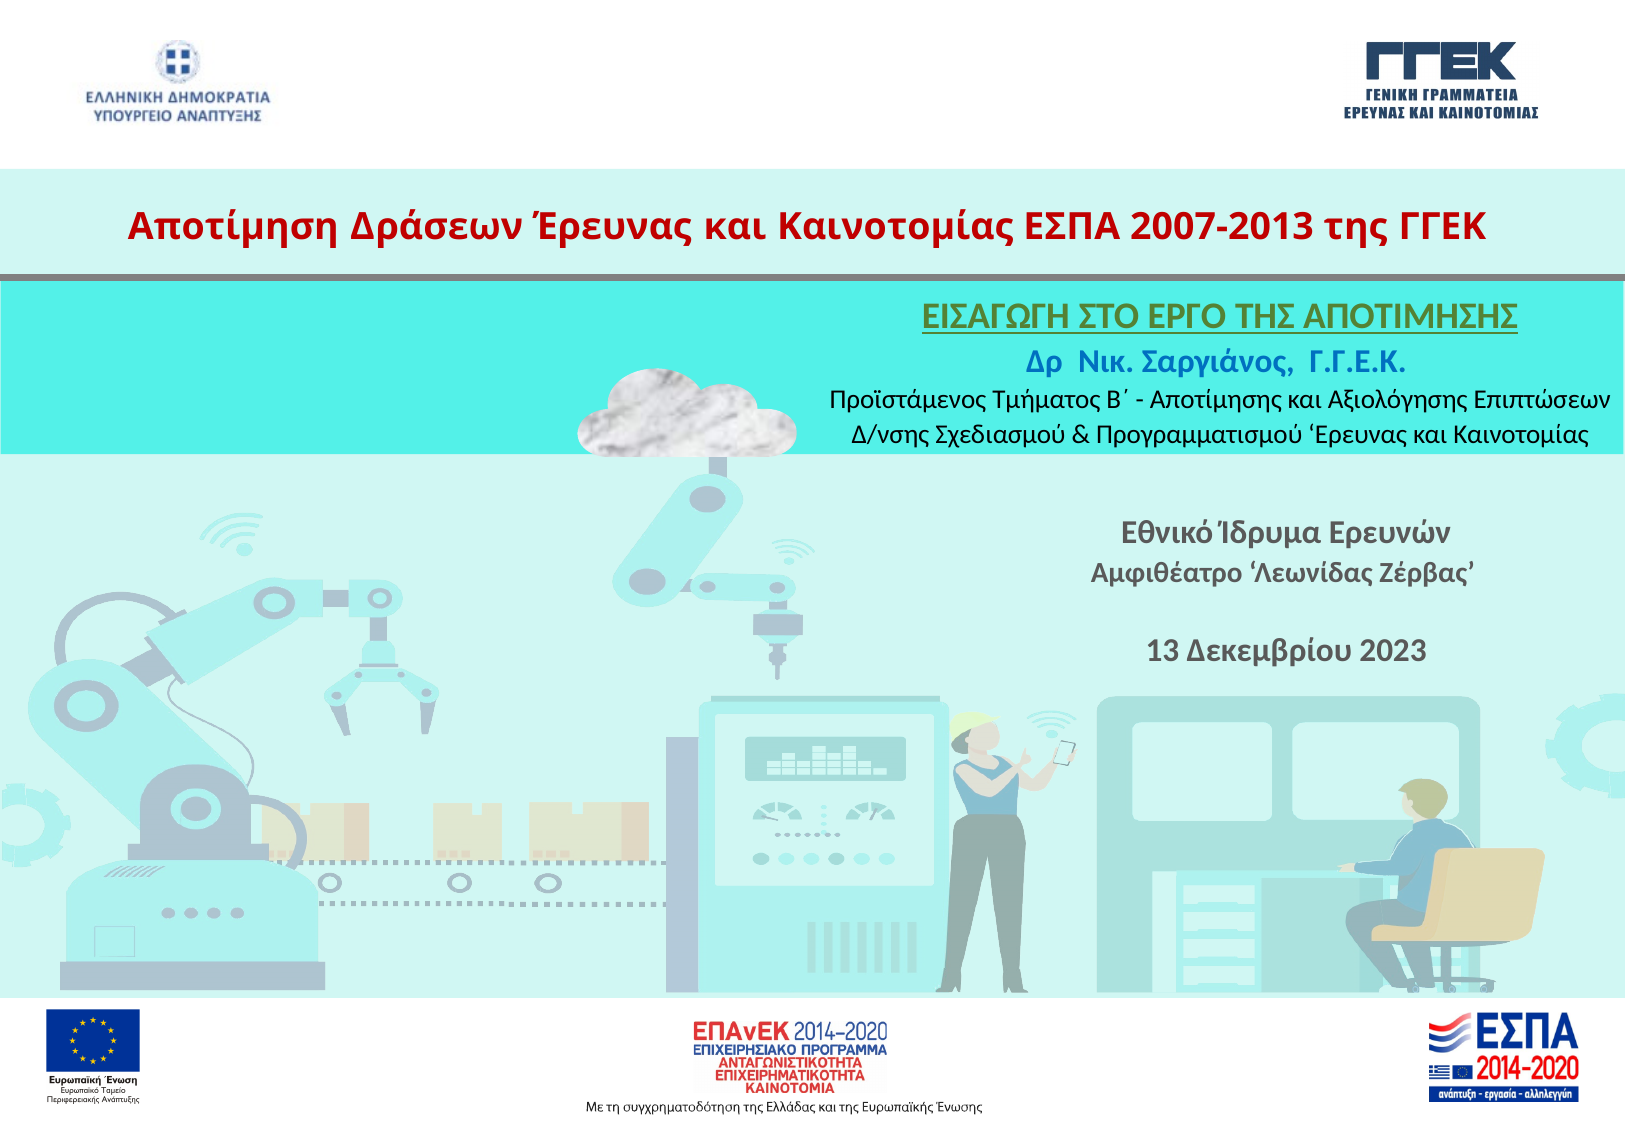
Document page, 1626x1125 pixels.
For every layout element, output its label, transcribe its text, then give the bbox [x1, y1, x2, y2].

picture [1343, 41, 1541, 119]
picture [46, 1009, 140, 1104]
picture [46, 40, 310, 145]
text_box [693, 1021, 887, 1093]
text_box Aποτίμηση Δράσεων Έρευνας και Καινοτομίας ΕΣΠΑ 2007-2013 της ΓΓΕΚ [74, 194, 1550, 252]
picture [1429, 1012, 1579, 1102]
text_box [0, 455, 1625, 999]
picture [1, 421, 1625, 993]
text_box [586, 1101, 983, 1115]
text_box [0, 168, 1625, 274]
text_box ΕΙΣΑΓΩΓΗ ΣΤΟ ΕΡΓΟ ΤΗΣ ΑΠΟΤΙΜΗΣΗΣ Δρ Νικ. Σαργιάνος, Γ.Γ.Ε.Κ. Προϊστάμενος Τμήματος Β΄ - Αποτίμησης και Αξιολόγησης Επιπτώσεων Δ/νσης Σχεδιασμού & Προγραμματισμού ‘Ερευνας και Καινοτομίας [812, 291, 1625, 421]
text_box [0, 281, 1624, 455]
text_box [582, 368, 794, 421]
